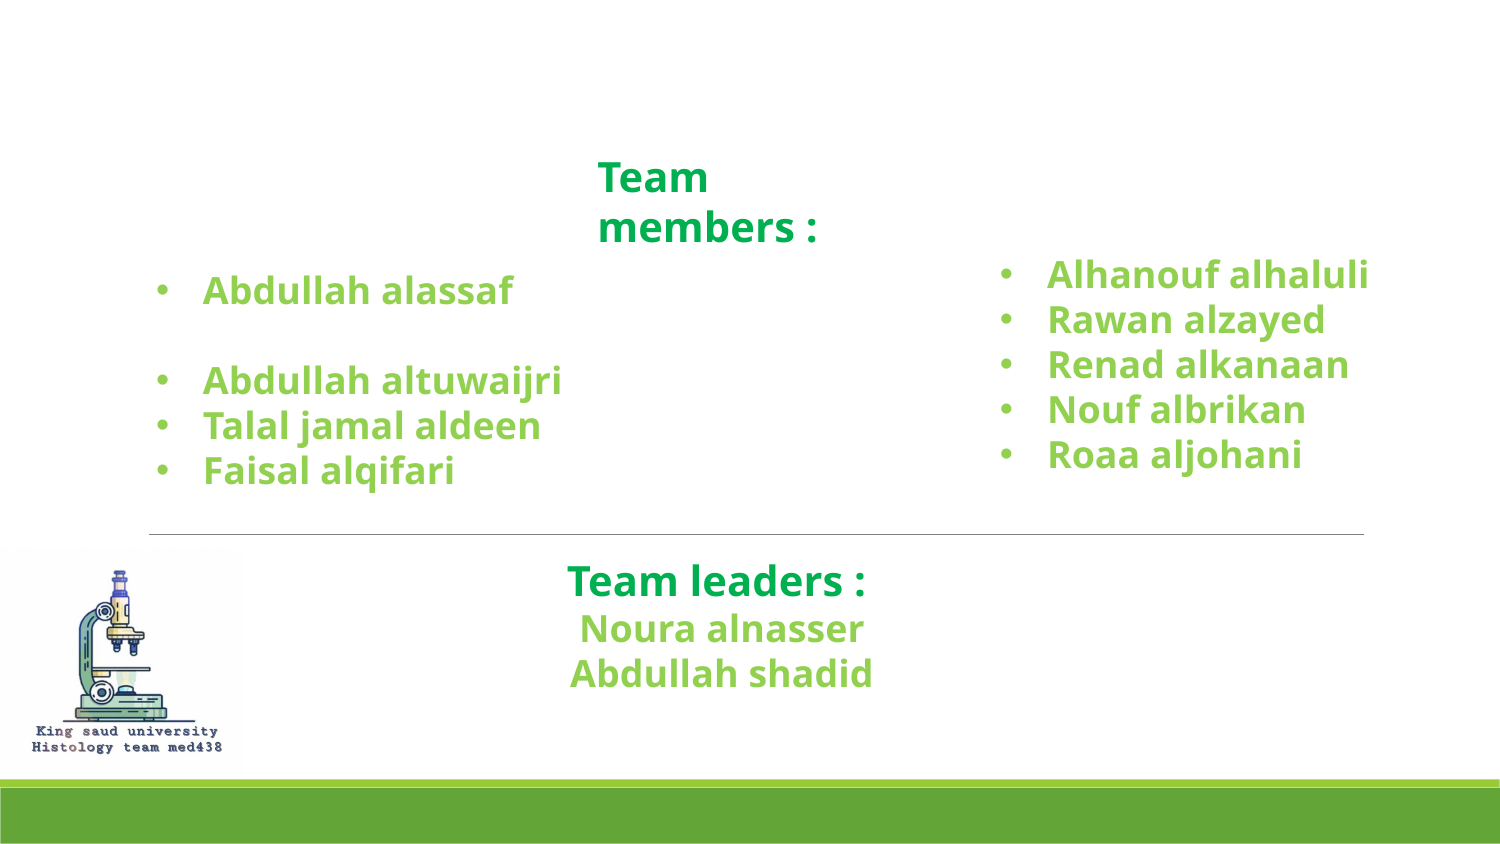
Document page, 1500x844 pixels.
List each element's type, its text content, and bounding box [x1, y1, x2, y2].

text_box Abdullah alassaf Abdullah altuwaijri Talal jamal aldeen Faisal alqifari [141, 259, 583, 545]
picture [0, 546, 245, 779]
text_box Team leaders : Noura alnasser Abdullah shadid [476, 547, 968, 748]
text_box Team members : [582, 143, 921, 309]
text_box Alhanouf alhaluli Rawan alzayed Renad alkanaan Nouf albrikan Roaa aljohani [985, 244, 1401, 484]
